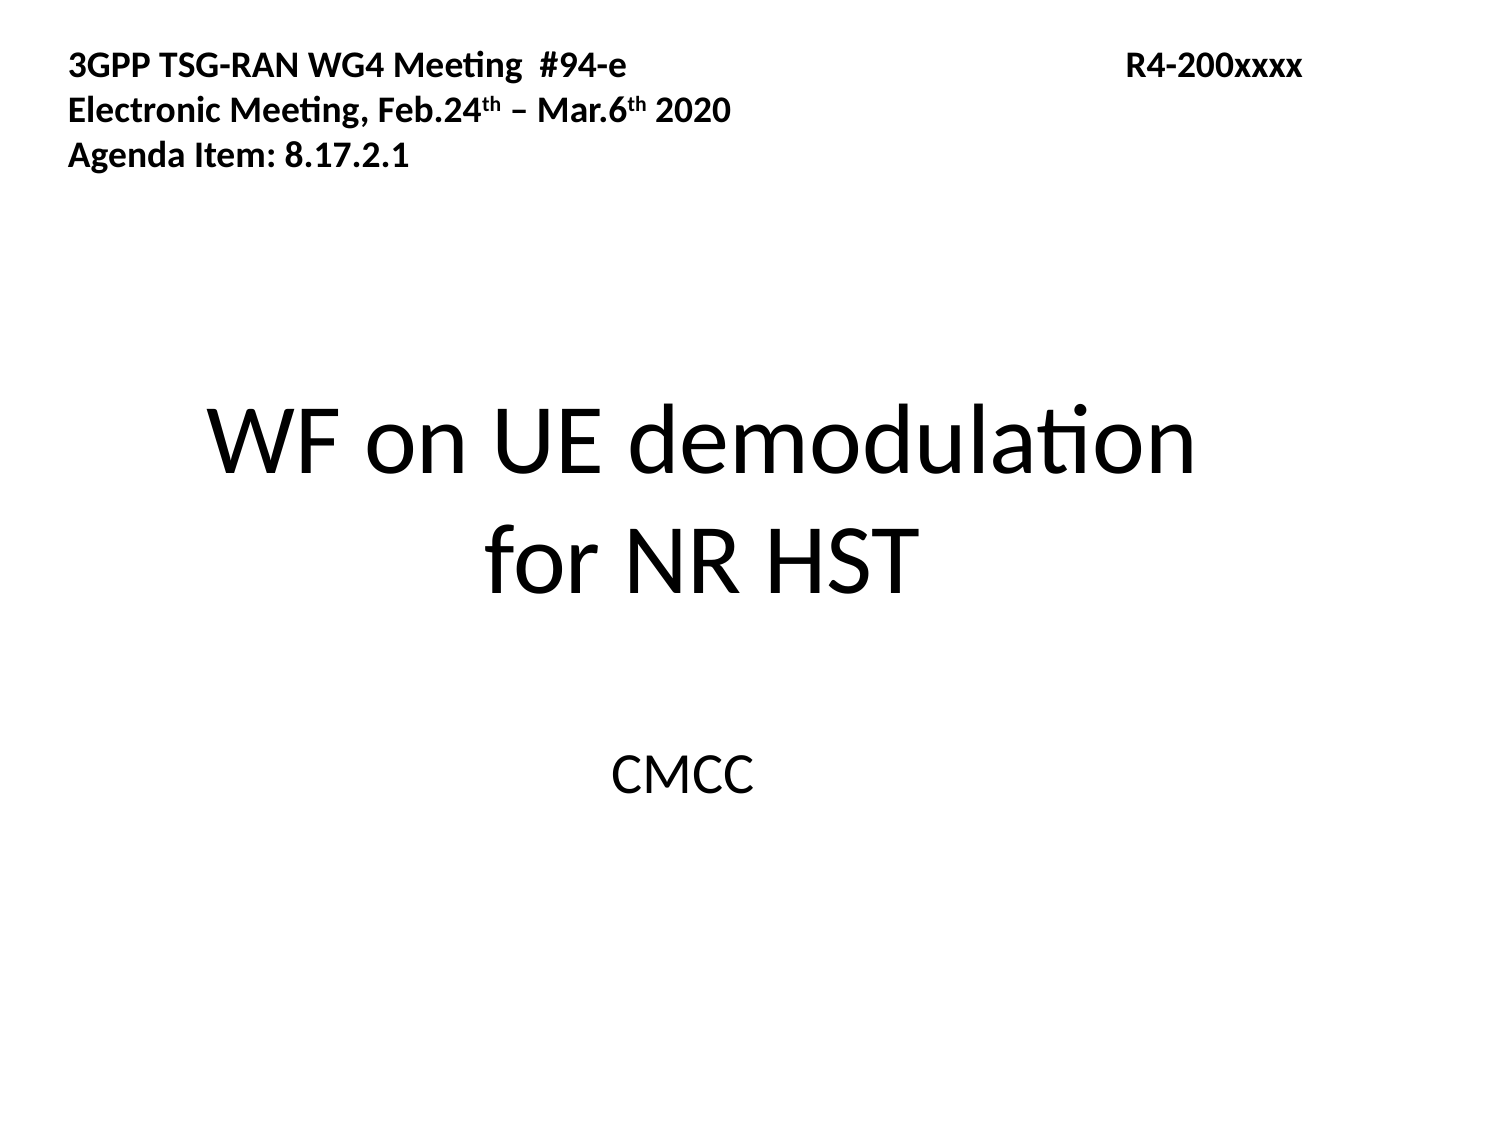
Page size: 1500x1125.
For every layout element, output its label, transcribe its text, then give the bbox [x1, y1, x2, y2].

text_box CMCC [596, 727, 1110, 886]
text_box 3GPP TSG-RAN WG4 Meeting #94-e R4-200xxxx Electronic Meeting, Feb.24th – Mar.6th 2020 Agenda Item: 8.17.2.1 [53, 32, 1471, 183]
text_box WF on UE demodulation for NR HST [123, 269, 1282, 719]
